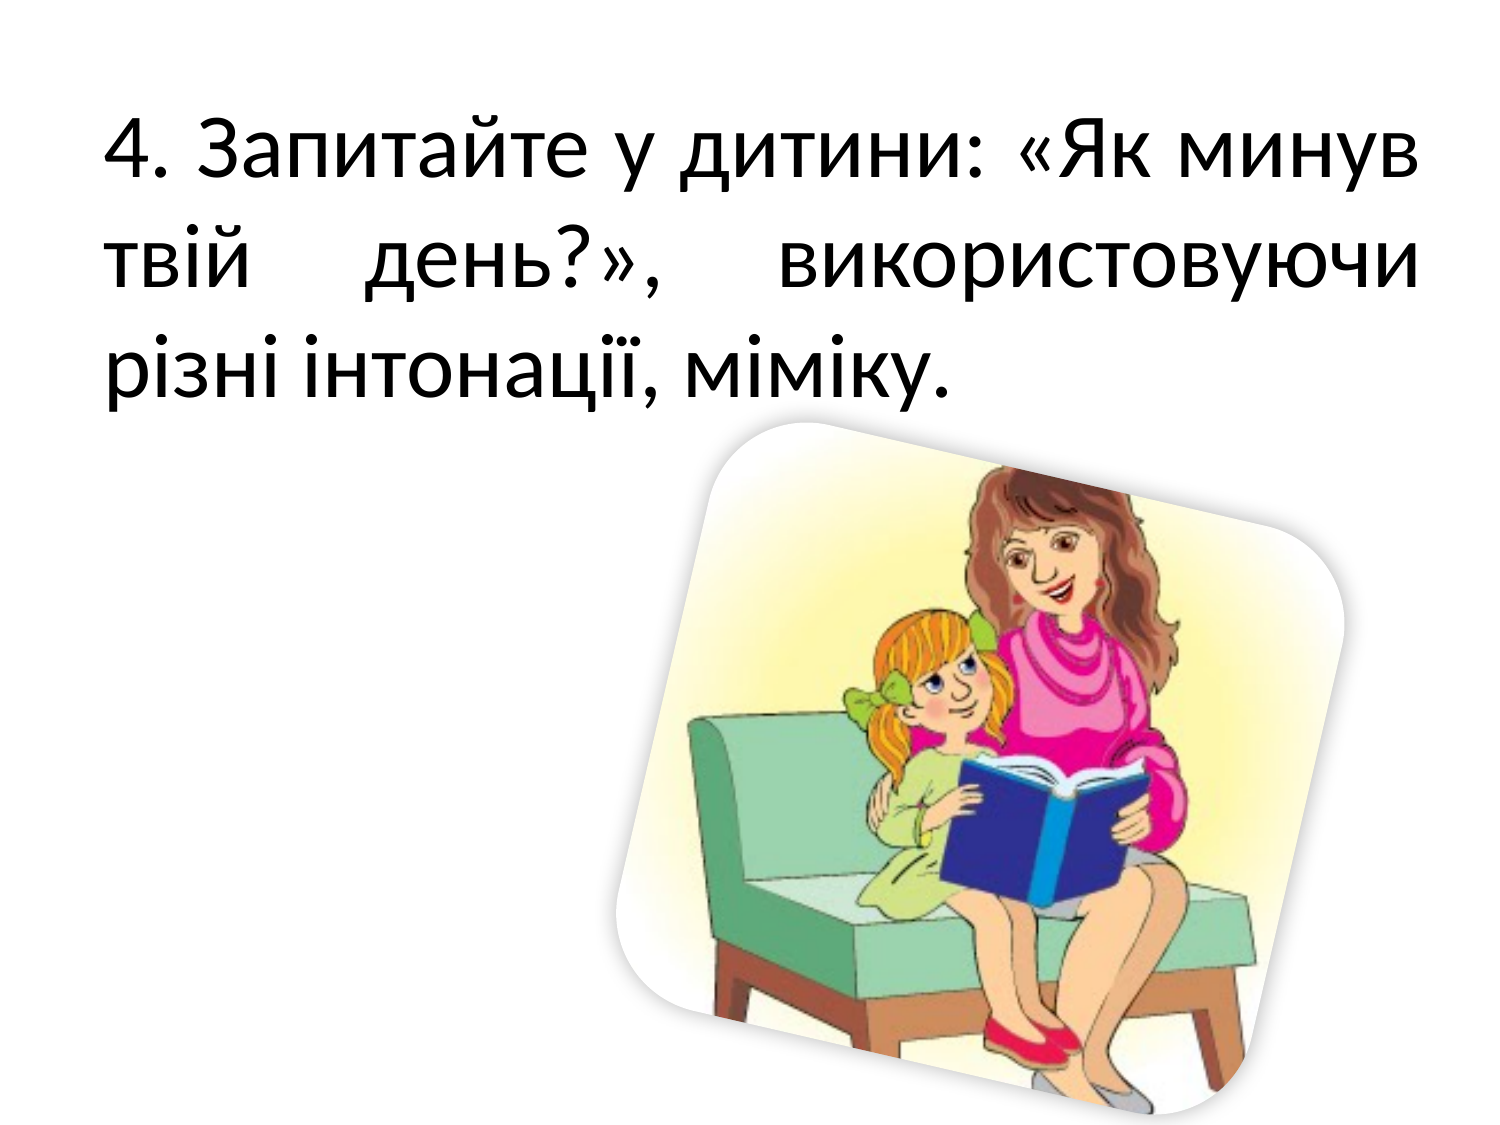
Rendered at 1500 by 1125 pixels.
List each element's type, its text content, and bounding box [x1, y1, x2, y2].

picture [616, 422, 1345, 1115]
list 4. Запитайте у дитини: «Як минув твій день?», використовуючи різні інтонації, міміку. [88, 78, 1439, 528]
